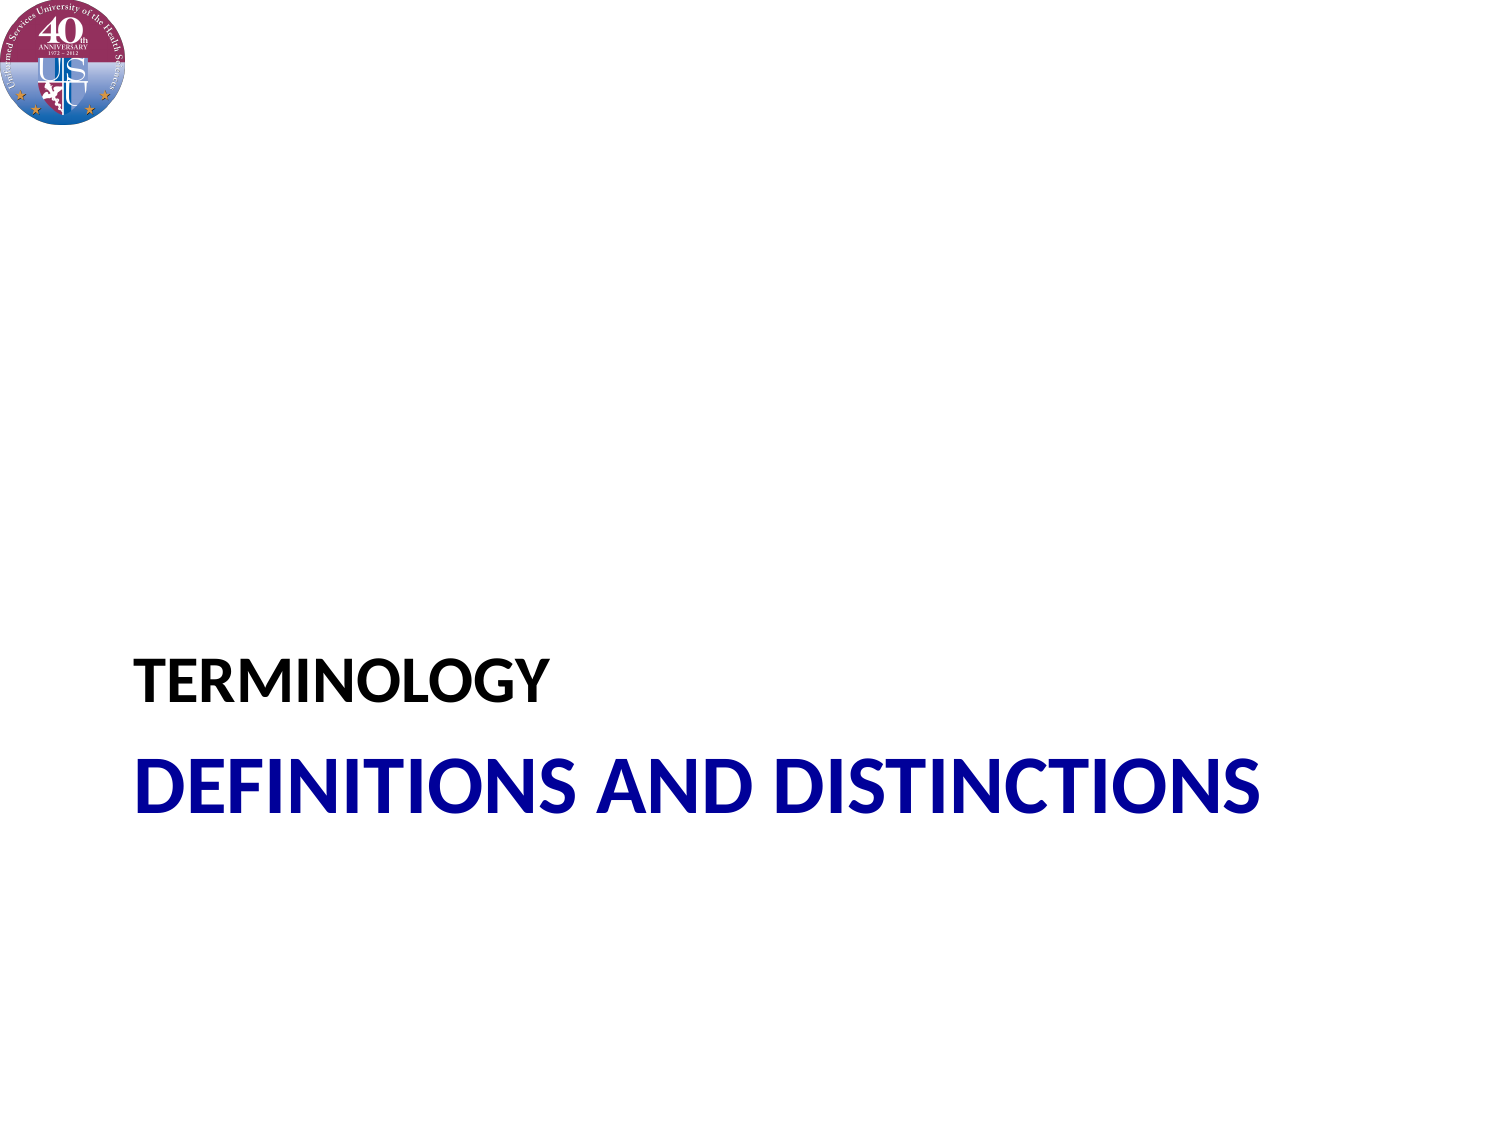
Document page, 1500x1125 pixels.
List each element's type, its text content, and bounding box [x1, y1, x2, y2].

list TERMINOLOGY [118, 476, 1394, 723]
title Definitions and distinctions [118, 723, 1394, 947]
picture [0, 0, 125, 125]
